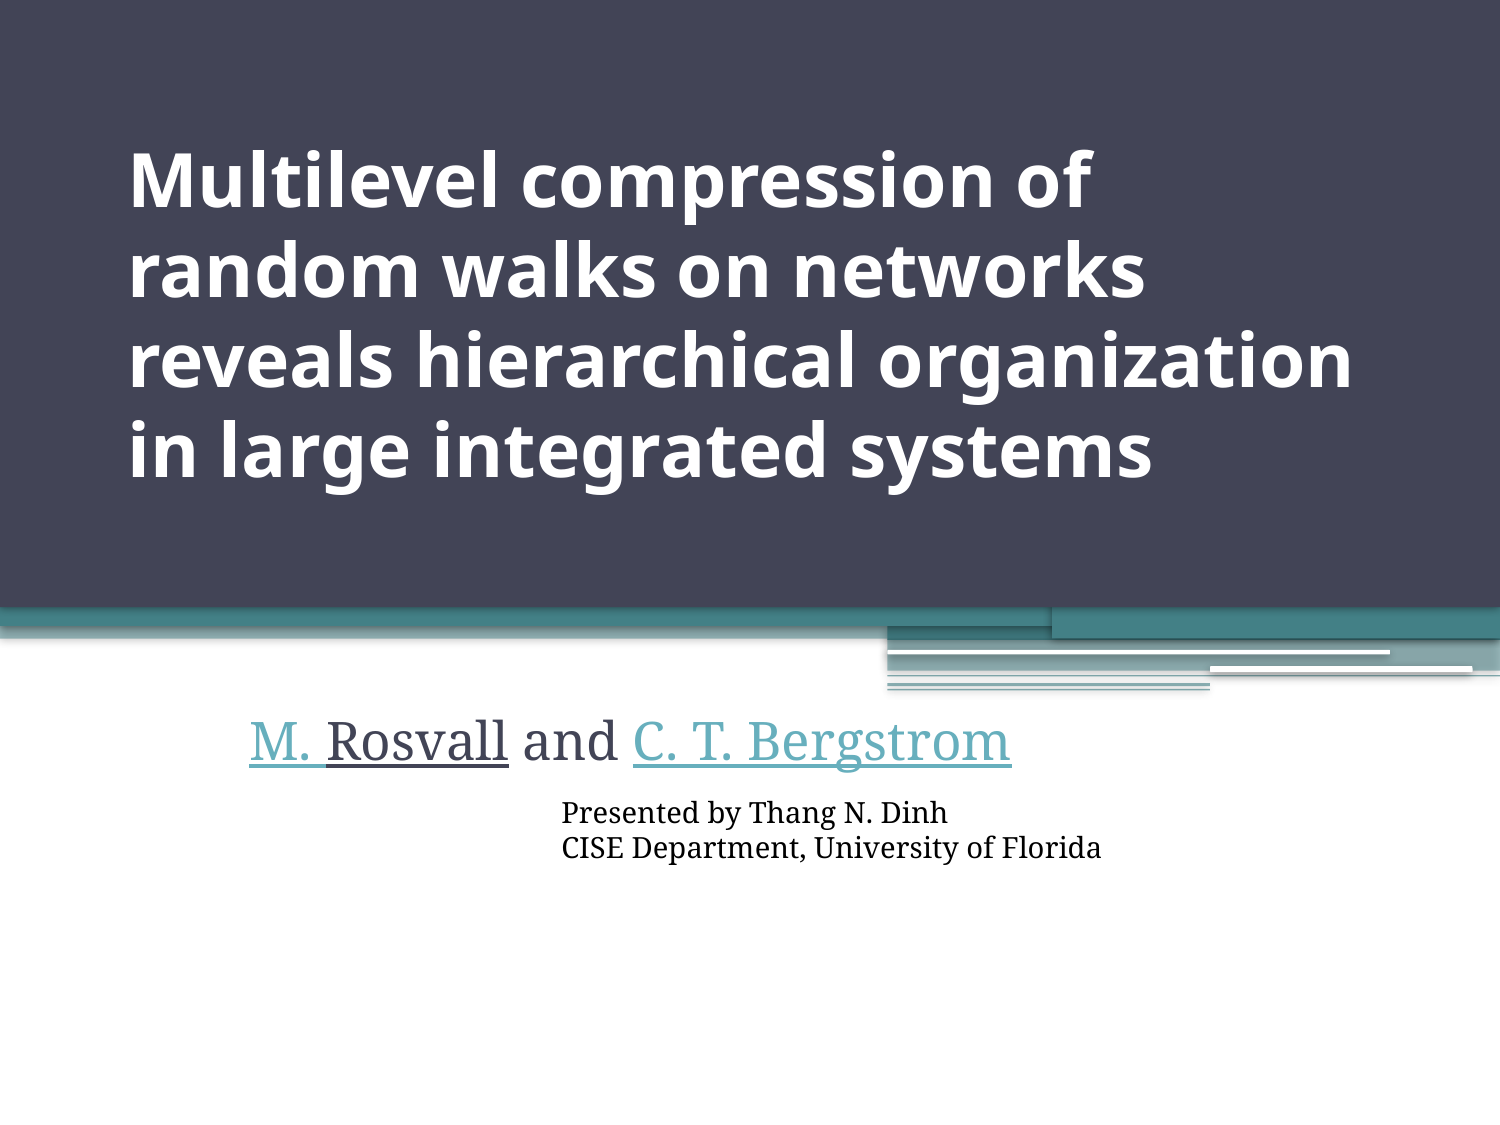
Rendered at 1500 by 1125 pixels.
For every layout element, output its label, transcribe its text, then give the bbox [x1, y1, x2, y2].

title Multilevel compression of random walks on networks reveals hierarchical organization in large integrated systems [112, 258, 1388, 500]
subtitle M. Rosvall and C. T. Bergstrom [225, 699, 1275, 788]
text_box Presented by Thang N. Dinh CISE Department, University of Florida [546, 787, 1118, 873]
